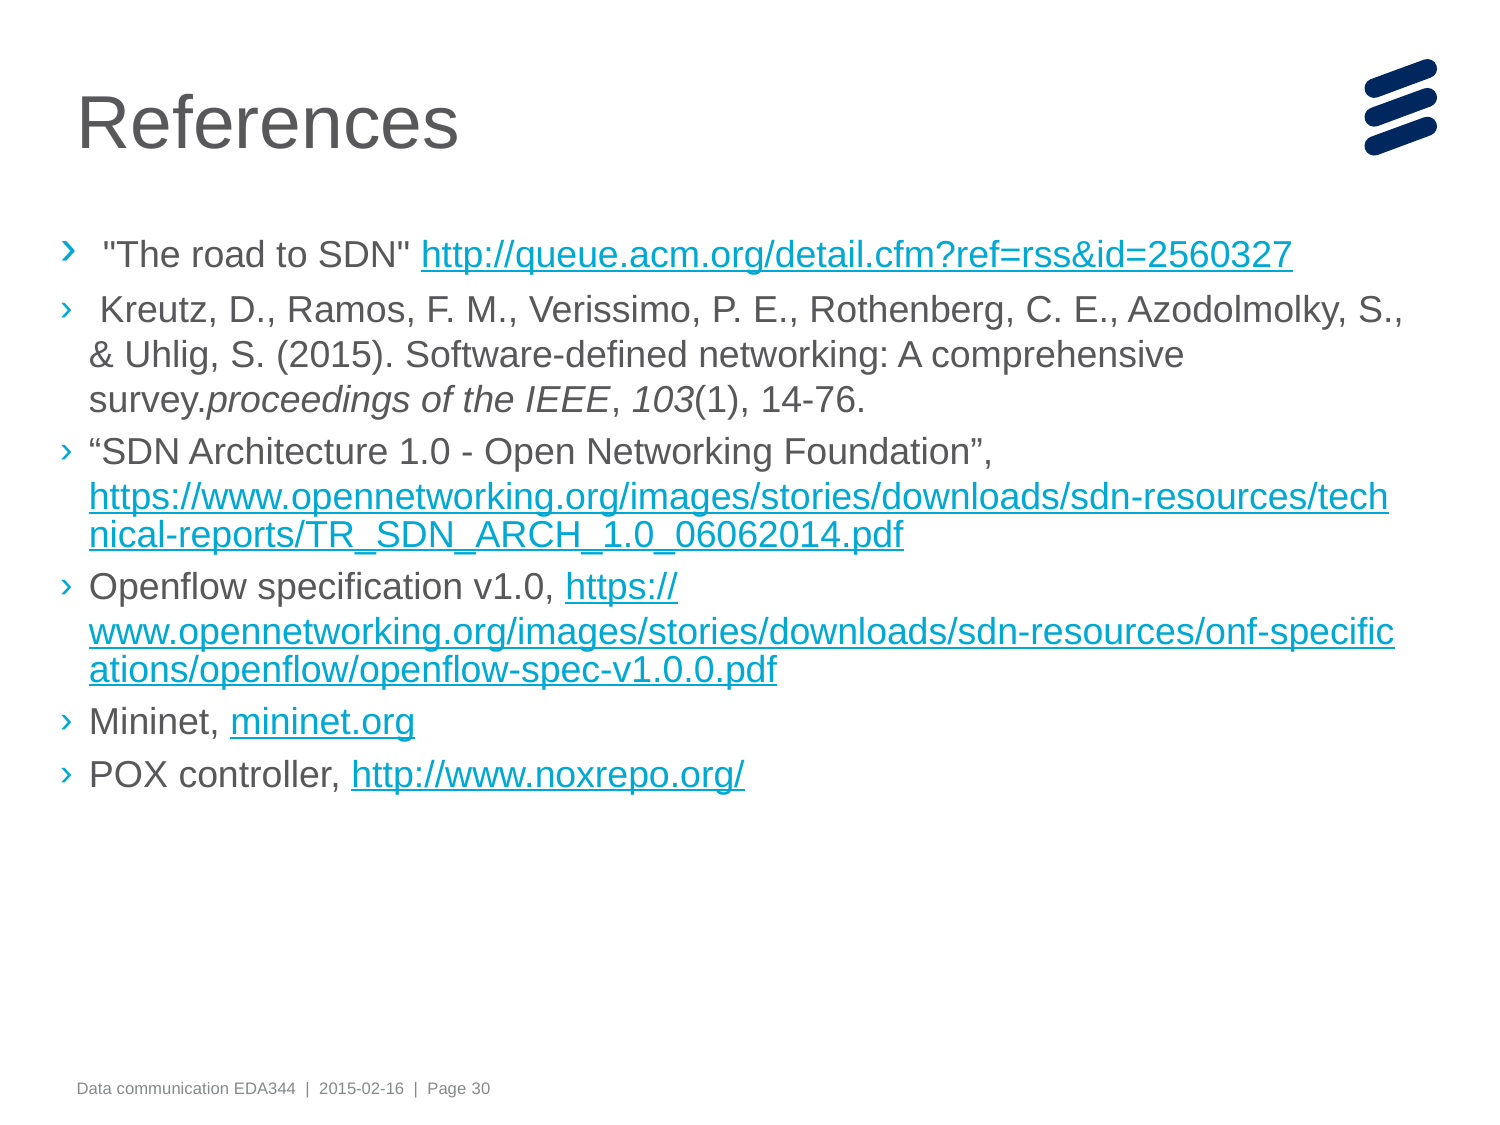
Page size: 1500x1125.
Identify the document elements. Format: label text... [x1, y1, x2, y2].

title References [64, 39, 1295, 218]
list "The road to SDN" http://queue.acm.org/detail.cfm?ref=rss&id=2560327 Kreutz, D., Ramos, F. M., Verissimo, P. E., Rothenberg, C. E., Azodolmolky, S., & Uhlig, S. (2015). Software-defined networking: A comprehensive survey.proceedings of the IEEE, 103(1), 14-76. “SDN Architecture 1.0 - Open Networking Foundation”, https://www.opennetworking.org/images/stories/downloads/sdn-resources/technical-reports/TR_SDN_ARCH_1.0_06062014.pdf Openflow specification v1.0, https://www.opennetworking.org/images/stories/downloads/sdn-resources/onf-specifications/openflow/openflow-spec-v1.0.0.pdf Mininet, mininet.org POX controller, http://www.noxrepo.org/ [48, 217, 1419, 850]
